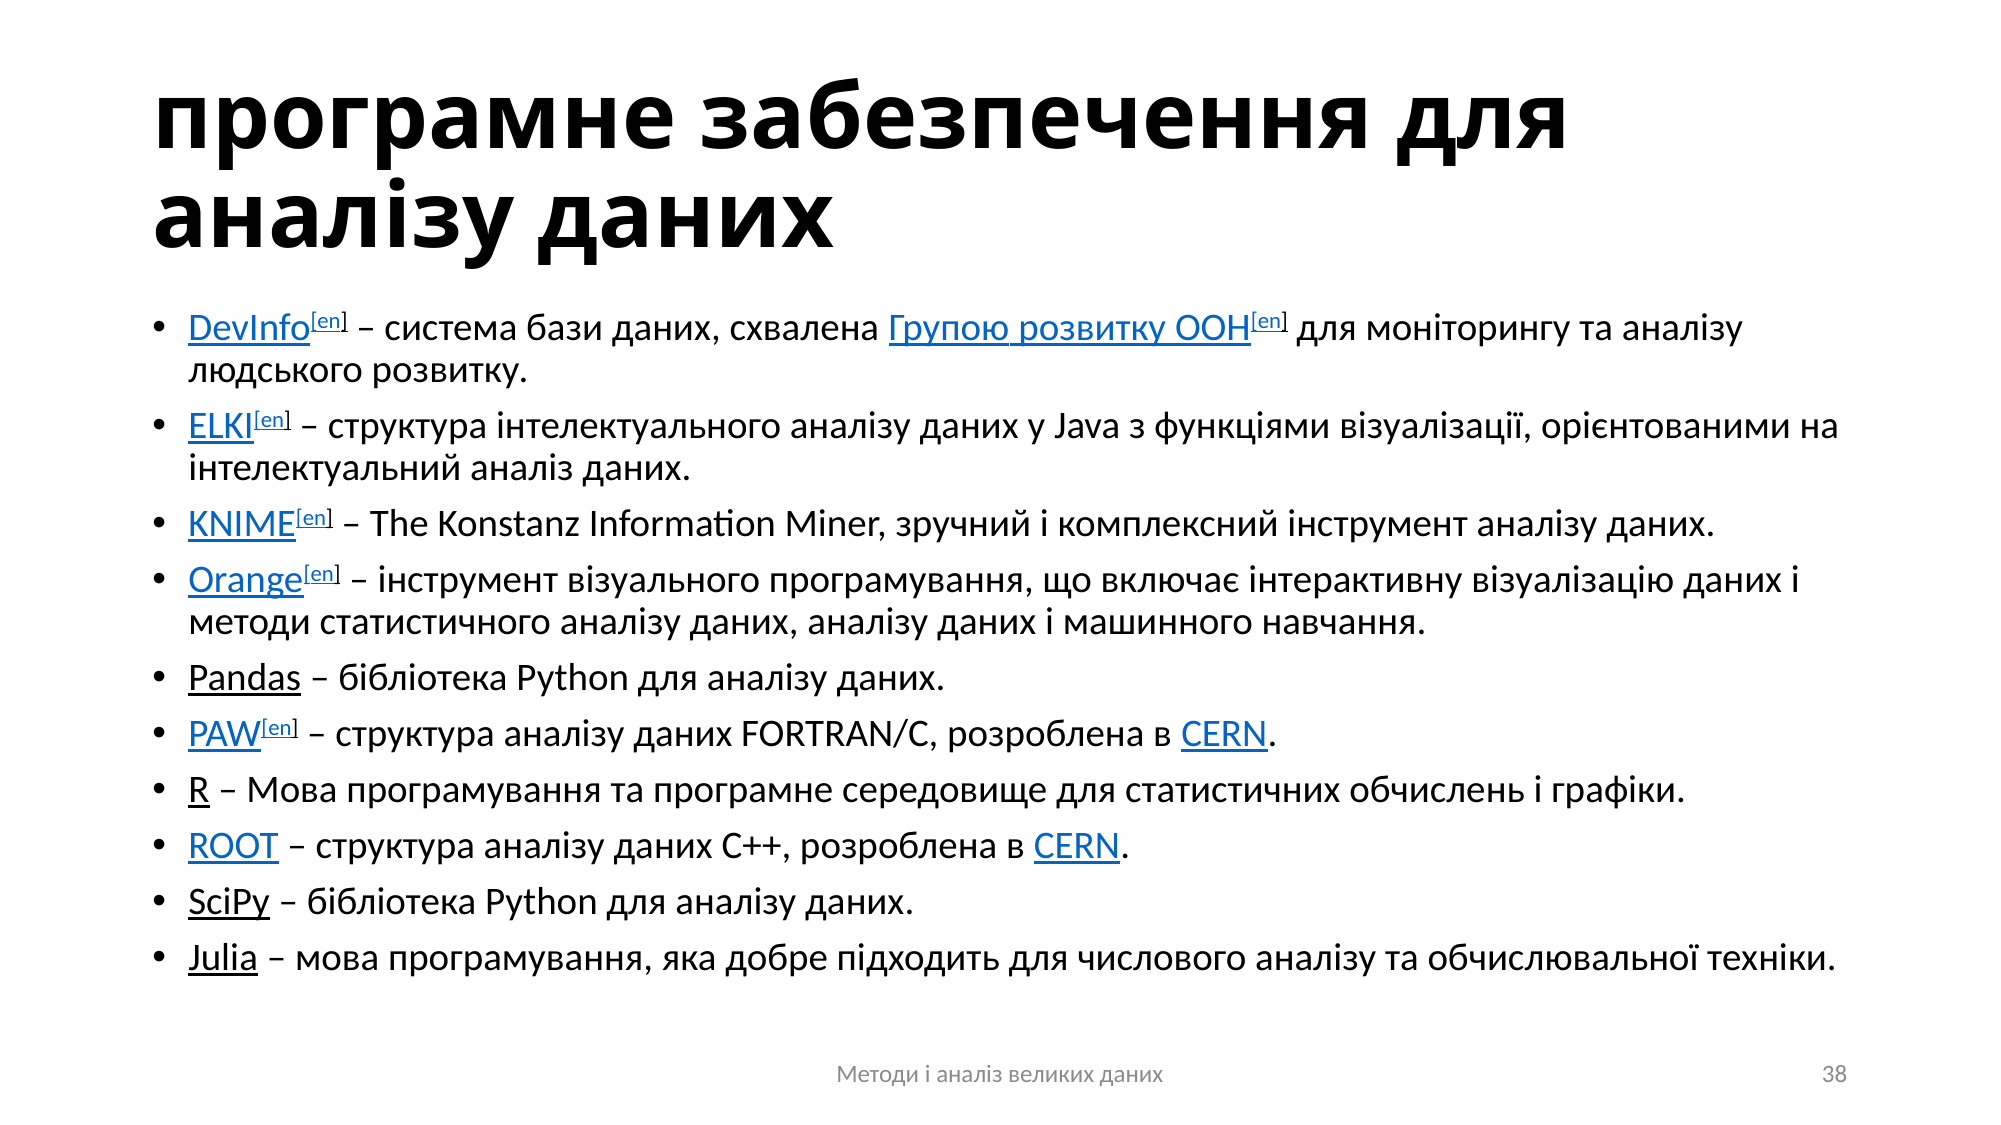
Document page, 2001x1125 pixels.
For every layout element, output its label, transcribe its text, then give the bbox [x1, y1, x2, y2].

footer Методи і аналіз великих даних [662, 1042, 1338, 1103]
slide_number 38 [1412, 1042, 1863, 1103]
list DevInfo[en] – система бази даних, схвалена Групою розвитку ООН[en] для моніторингу та аналізу людського розвитку. ELKI[en] – структура інтелектуального аналізу даних у Java з функціями візуалізації, орієнтованими на інтелектуальний аналіз даних. KNIME[en] – The Konstanz Information Miner, зручний і комплексний інструмент аналізу даних. Orange[en] – інструмент візуального програмування, що включає інтерактивну візуалізацію даних і методи статистичного аналізу даних, аналізу даних і машинного навчання. Pandas – бібліотека Python для аналізу даних. PAW[en] – структура аналізу даних FORTRAN/C, розроблена в CERN. R – Мова програмування та програмне середовище для статистичних обчислень і графіки. ROOT – структура аналізу даних C++, розроблена в CERN. SciPy – бібліотека Python для аналізу даних. Julia – мова програмування, яка добре підходить для числового аналізу та обчислювальної техніки. [137, 299, 1863, 1014]
title програмне забезпечення для аналізу даних [137, 59, 1863, 278]
